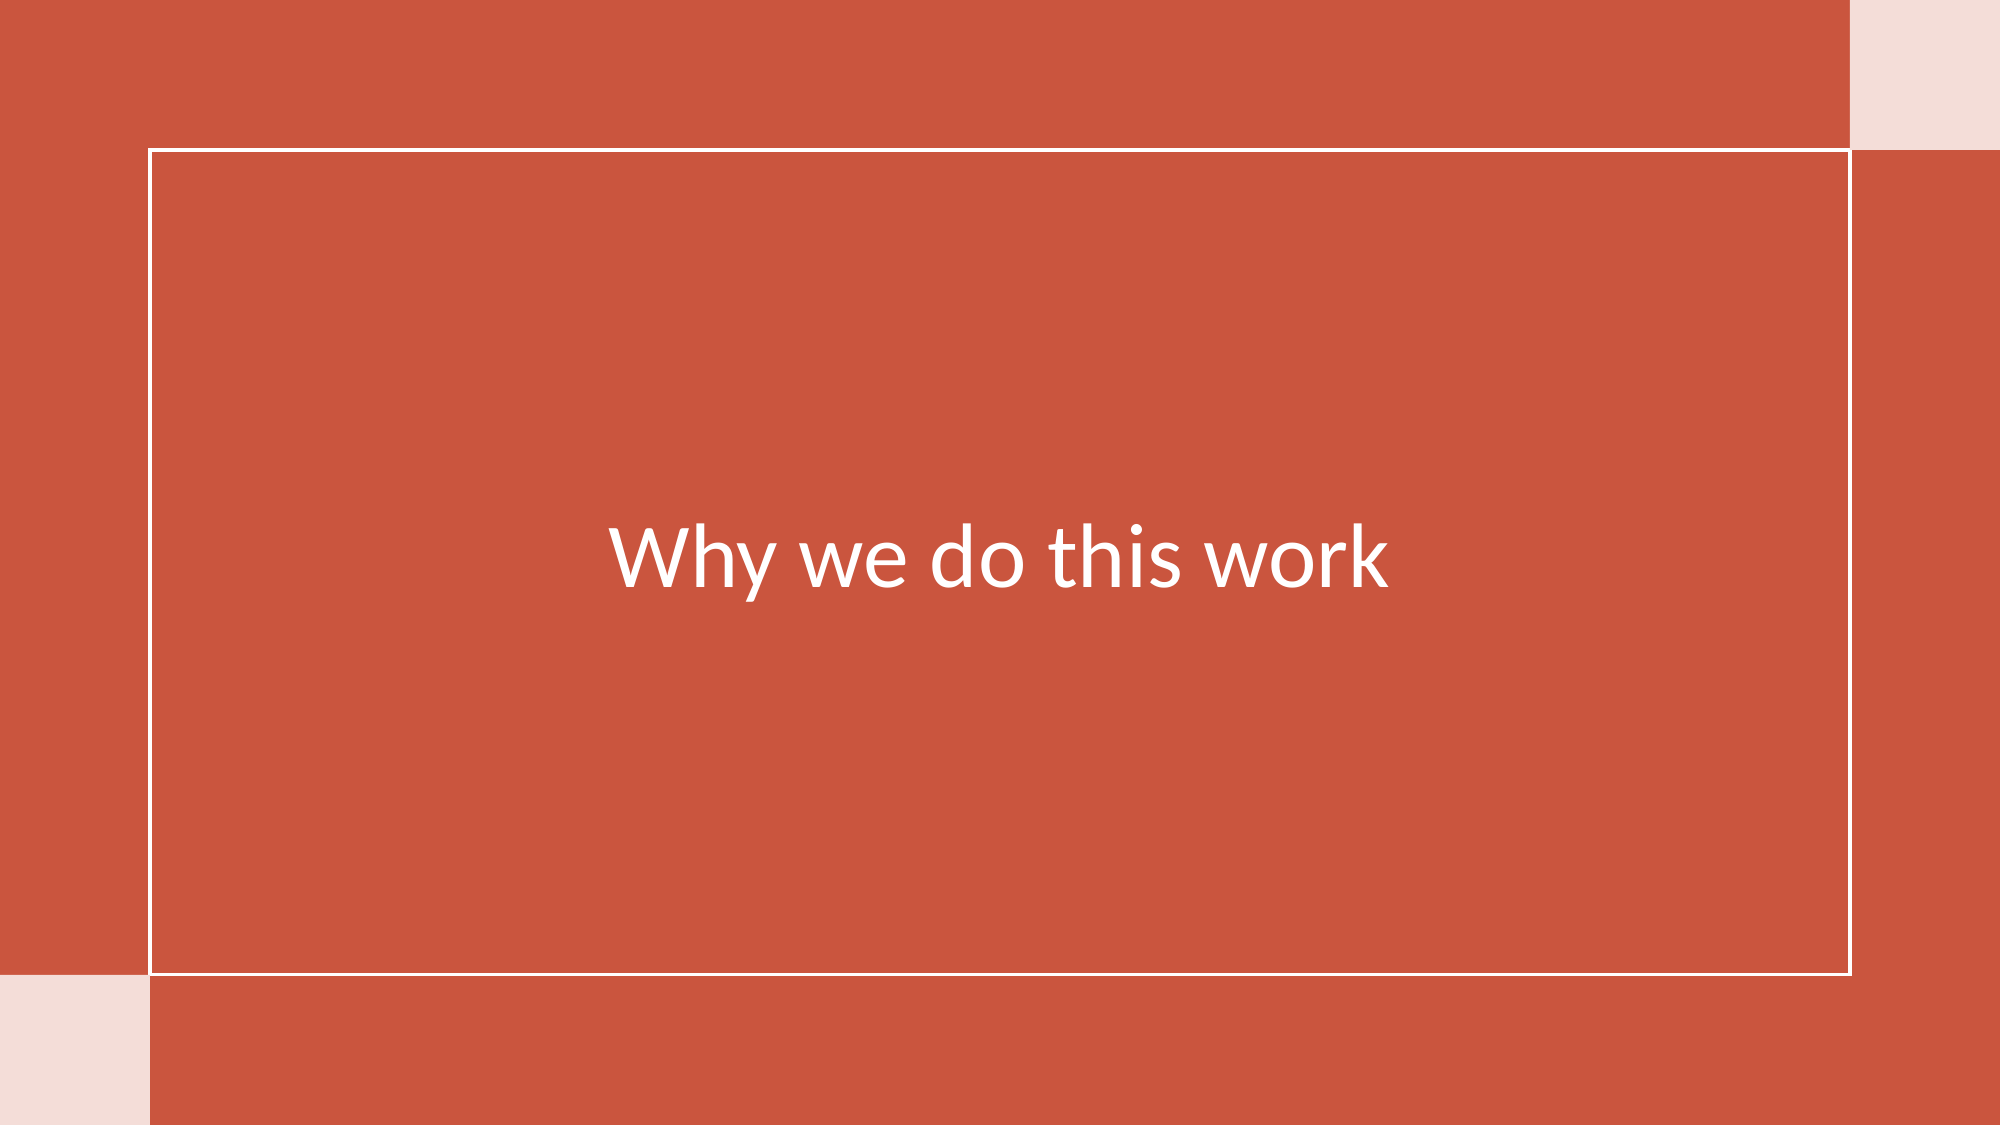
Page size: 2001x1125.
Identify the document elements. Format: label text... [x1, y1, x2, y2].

title Why we do this work [170, 175, 1830, 616]
